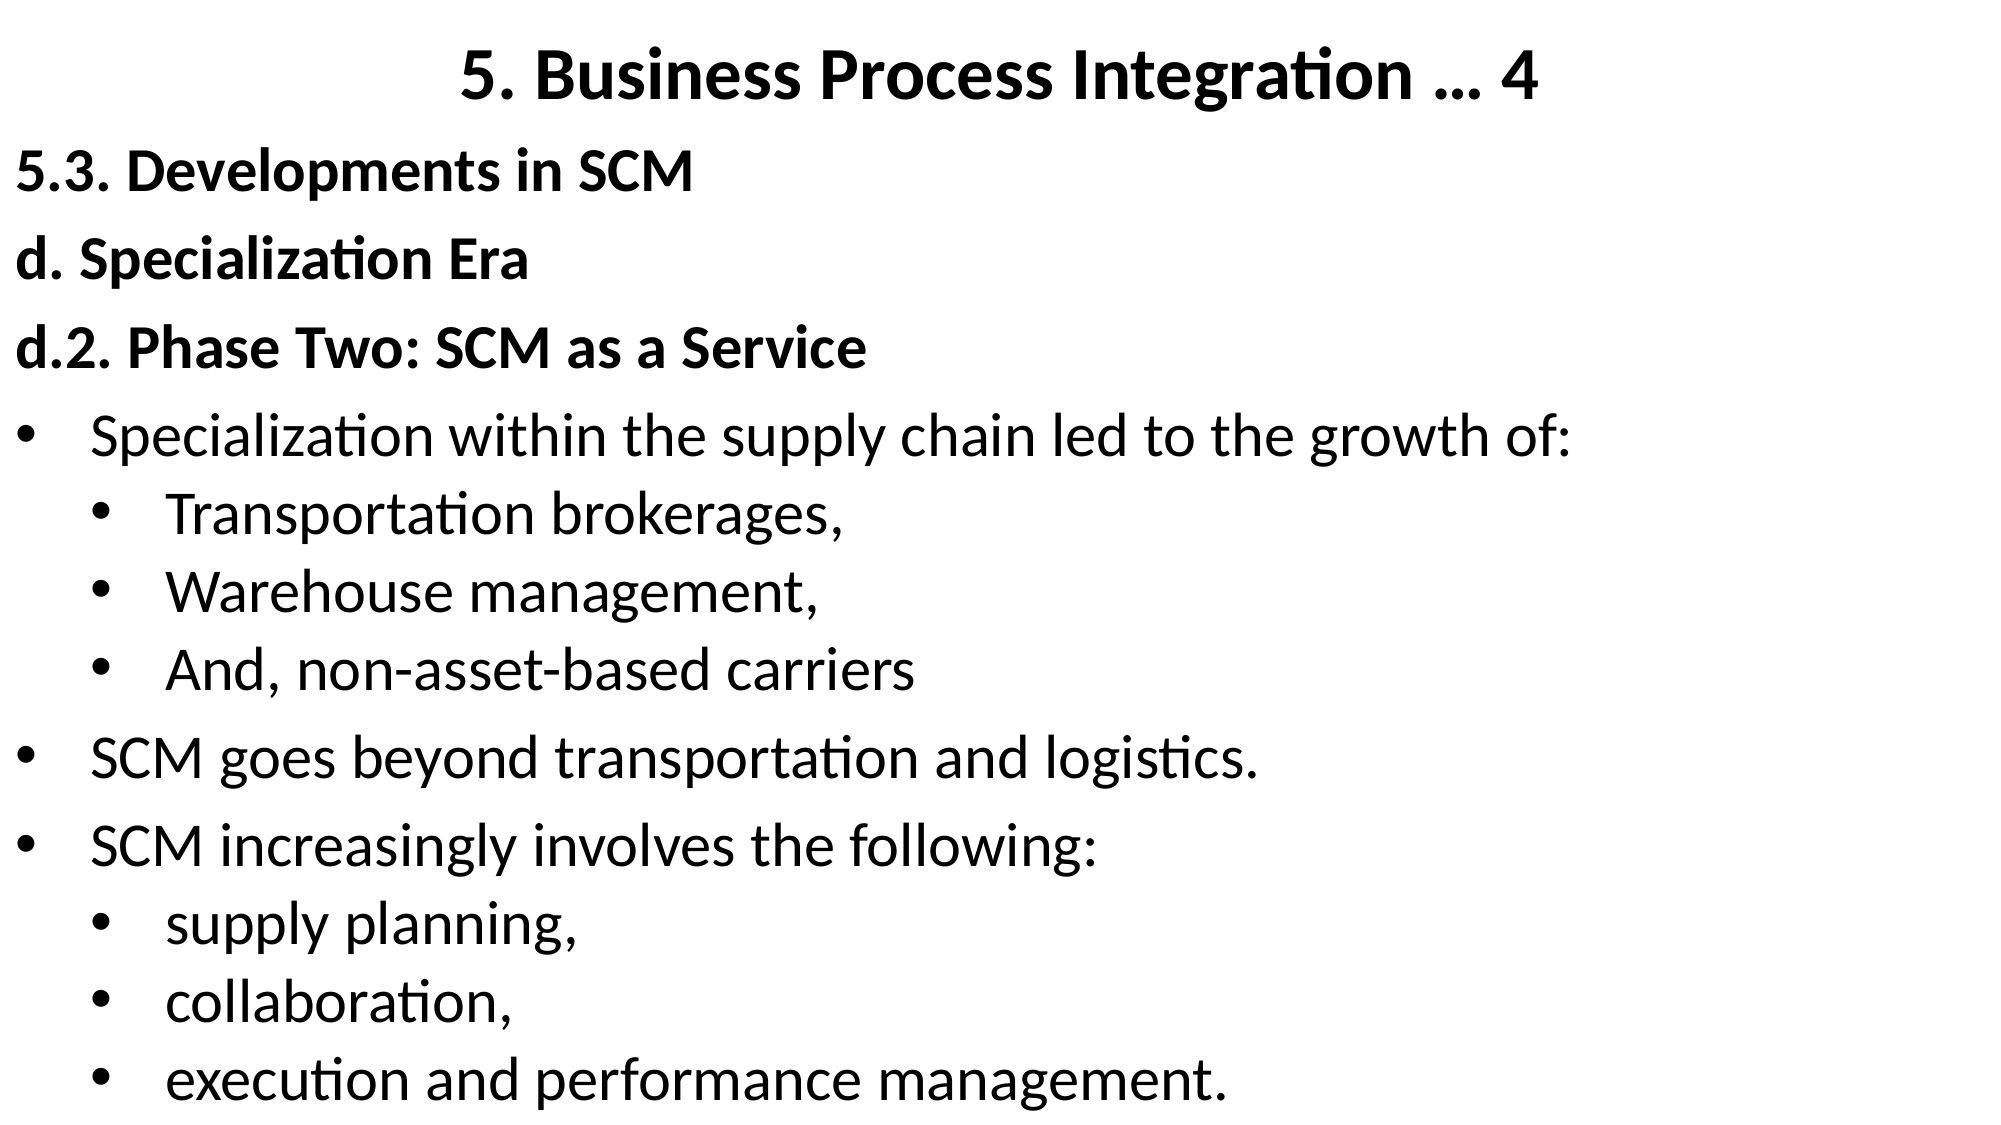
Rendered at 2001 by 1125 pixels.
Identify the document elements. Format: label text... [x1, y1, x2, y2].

title 5. Business Process Integration … 4 [0, 0, 2000, 124]
subtitle 5.3. Developments in SCM d. Specialization Era d.2. Phase Two: SCM as a Service Specialization within the supply chain led to the growth of: Transportation brokerages, Warehouse management, And, non-asset-based carriers SCM goes beyond transportation and logistics. SCM increasingly involves the following: supply planning, collaboration, execution and performance management. [0, 130, 2000, 1125]
